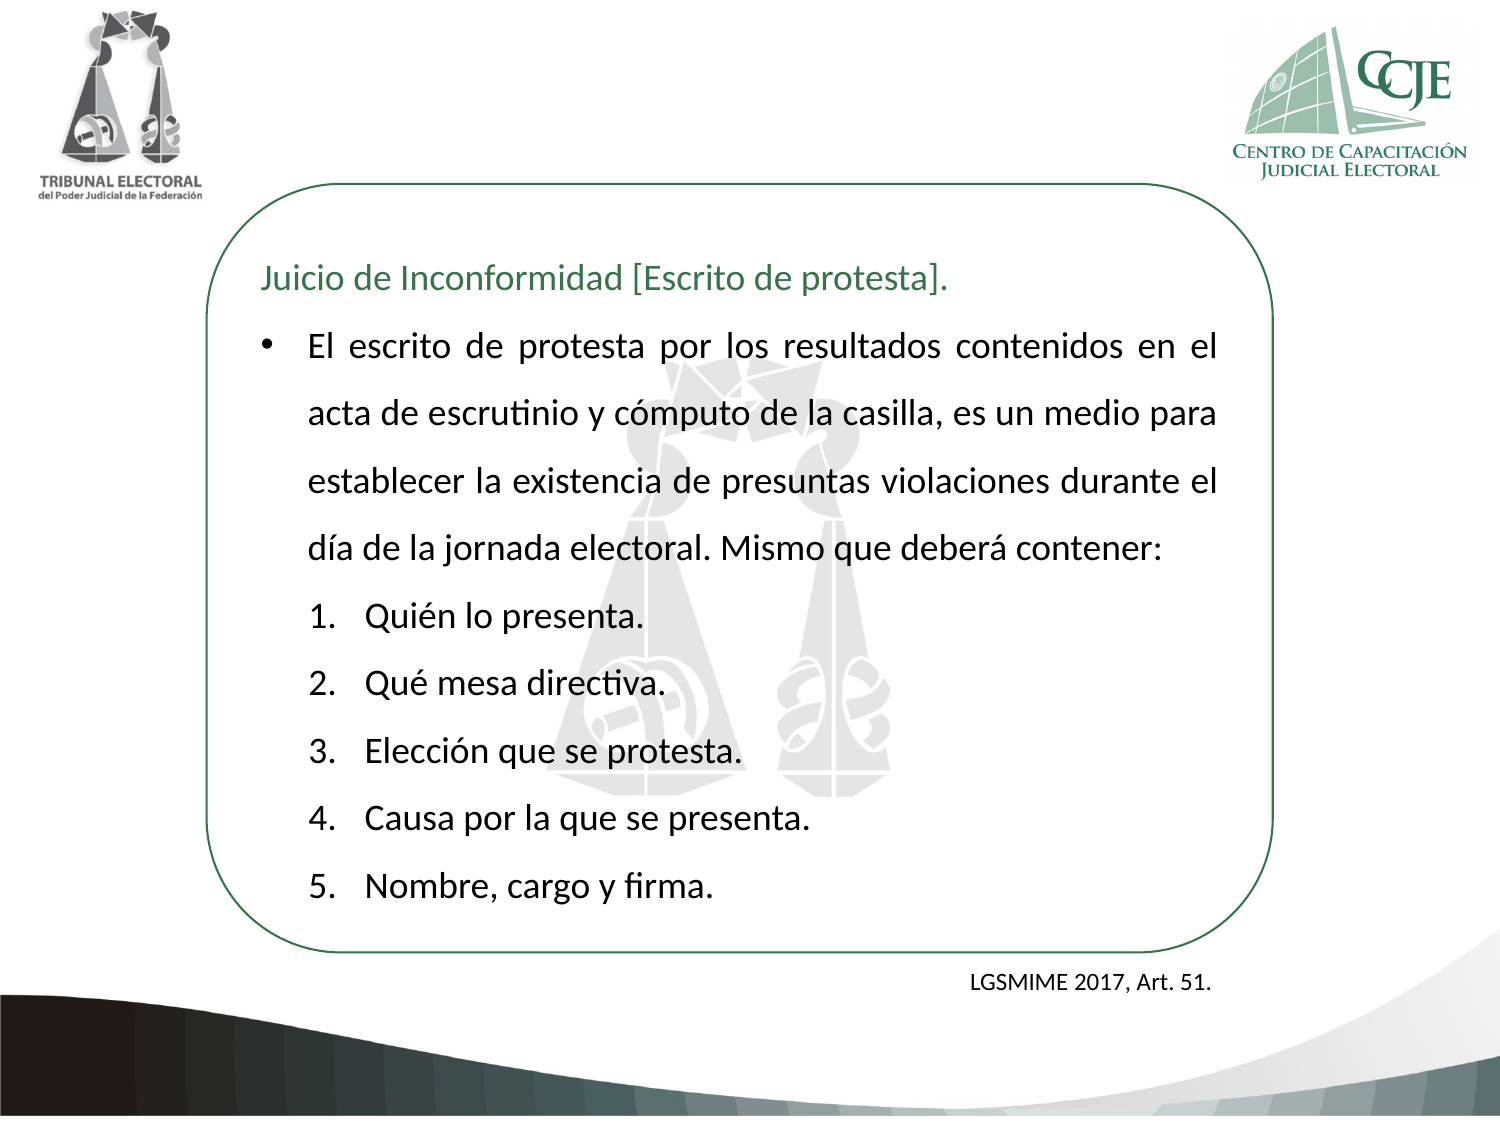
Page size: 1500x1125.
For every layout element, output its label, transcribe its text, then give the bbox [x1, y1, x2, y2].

picture [0, 9, 1500, 1116]
text_box Juicio de Inconformidad [Escrito de protesta]. El escrito de protesta por los resultados contenidos en el acta de escrutinio y cómputo de la casilla, es un medio para establecer la existencia de presuntas violaciones durante el día de la jornada electoral. Mismo que deberá contener: Quién lo presenta. Qué mesa directiva. Elección que se protesta. Causa por la que se presenta. Nombre, cargo y firma. [206, 183, 1273, 953]
text_box LGSMIME 2017, Art. 51. [658, 947, 1229, 1013]
